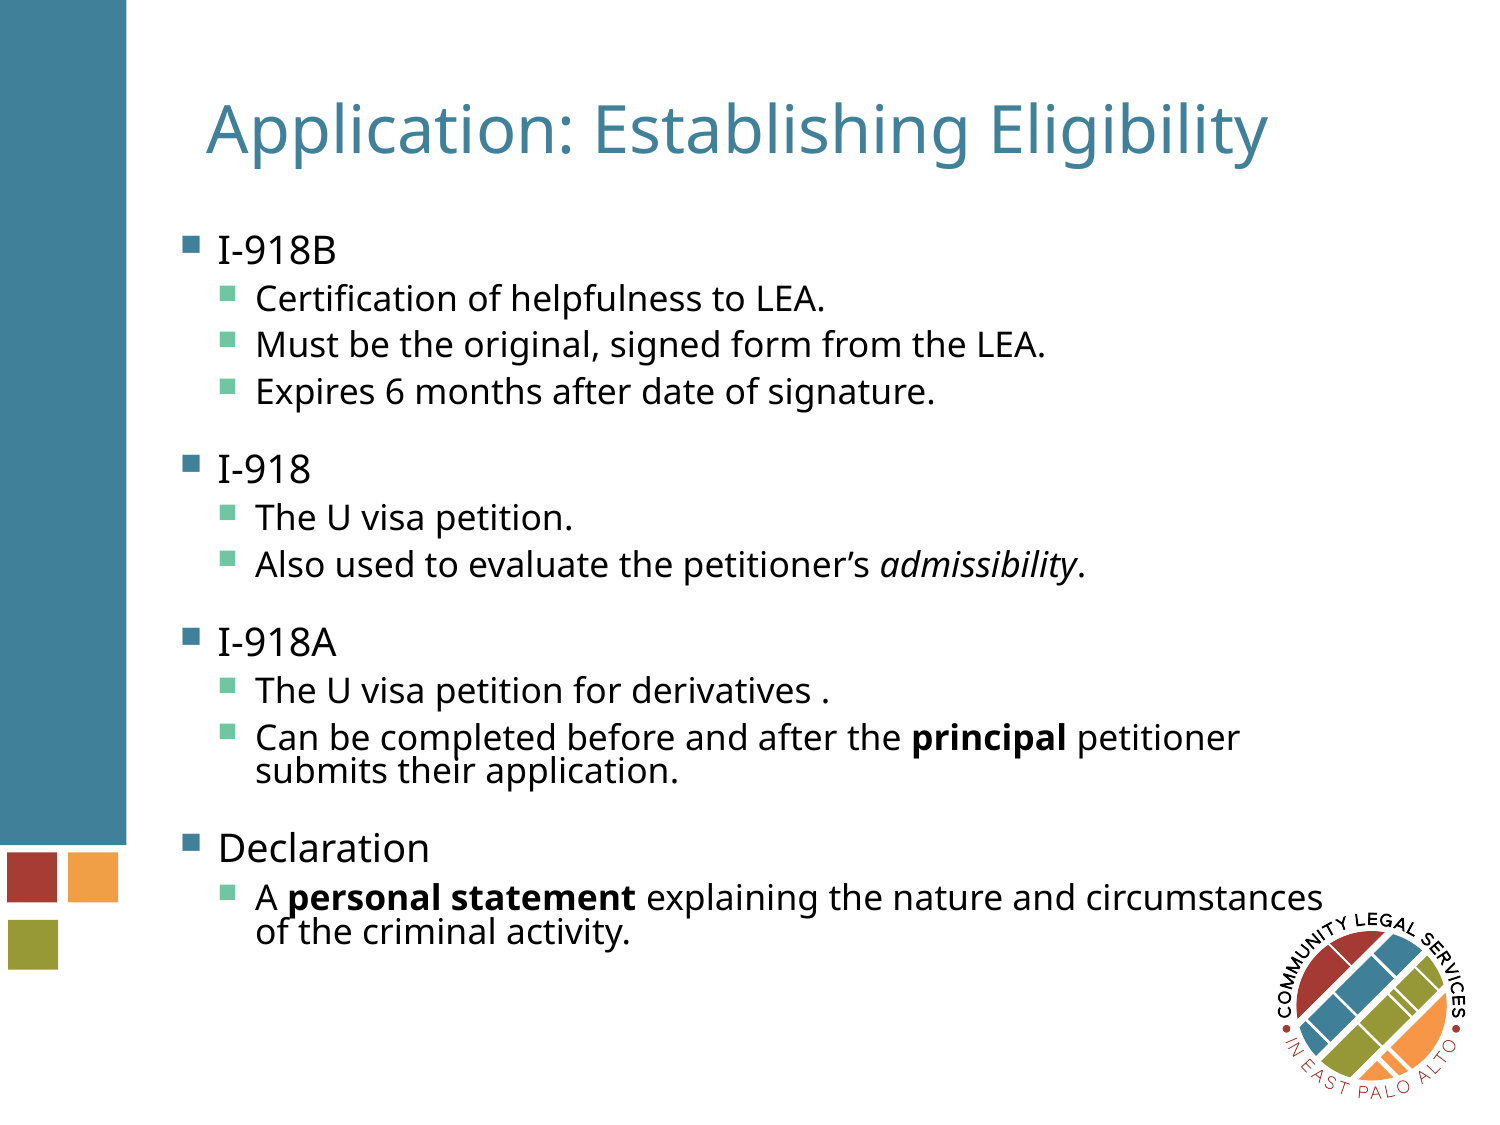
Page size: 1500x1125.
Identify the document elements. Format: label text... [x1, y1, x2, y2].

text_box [0, 0, 127, 970]
list I-918B Certification of helpfulness to LEA. Must be the original, signed form from the LEA. Expires 6 months after date of signature. I-918 The U visa petition. Also used to evaluate the petitioner’s admissibility. I-918A The U visa petition for derivatives . Can be completed before and after the principal petitioner submits their application. Declaration A personal statement explaining the nature and circumstances of the criminal activity. [165, 226, 1372, 1076]
picture [1275, 910, 1468, 1103]
title Application: Establishing Eligibility [191, 79, 1431, 227]
